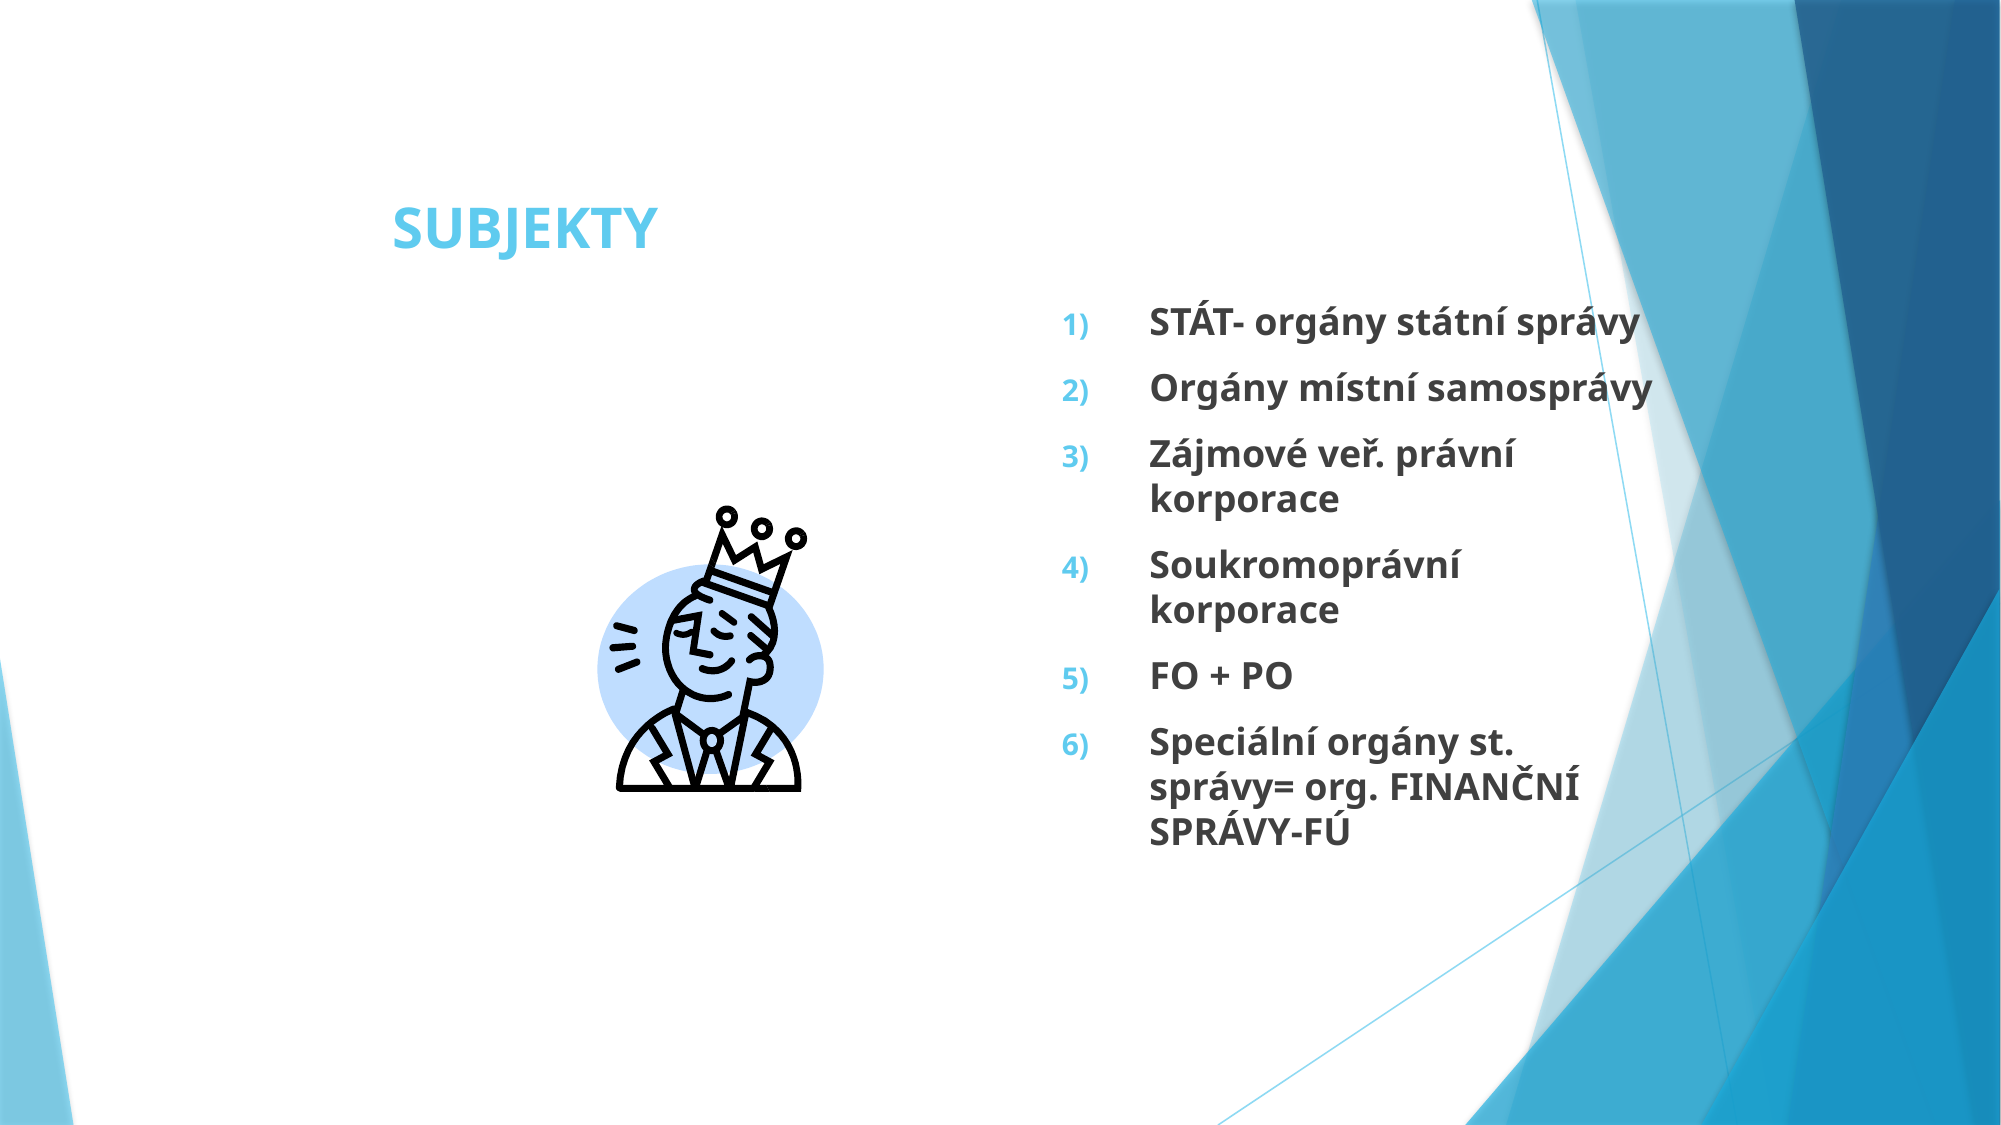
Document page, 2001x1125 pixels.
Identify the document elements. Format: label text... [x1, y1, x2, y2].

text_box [596, 503, 825, 793]
title SUBJEKTY [200, 184, 1900, 268]
list STÁT- orgány státní správy Orgány místní samosprávy Zájmové veř. právní korporace Soukromoprávní korporace FO + PO Speciální orgány st. správy= org. FINANČNÍ SPRÁVY-FÚ [1046, 290, 1673, 1006]
